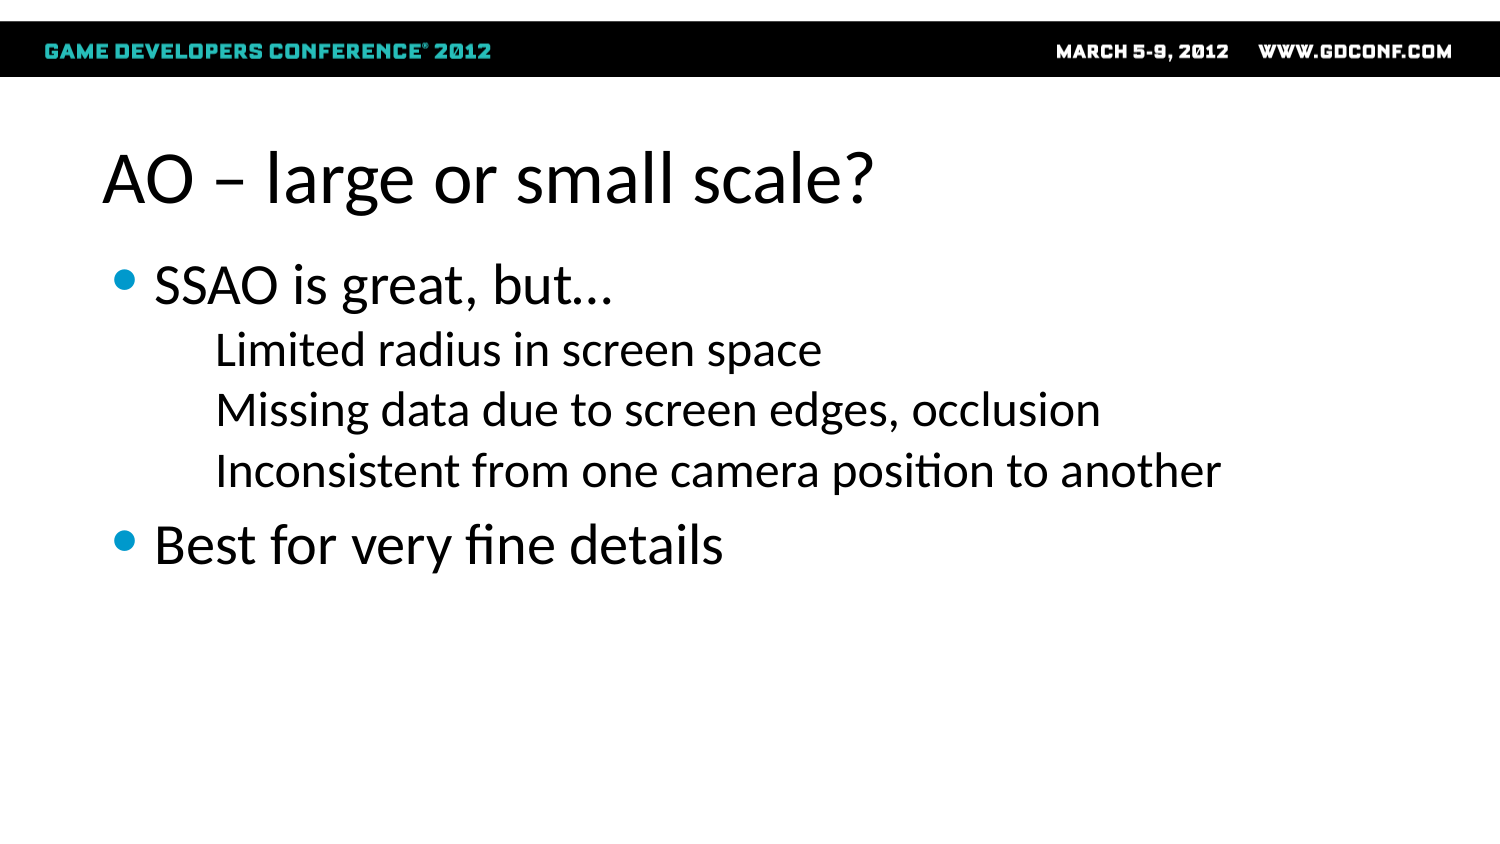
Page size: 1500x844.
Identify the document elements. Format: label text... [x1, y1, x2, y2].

title AO – large or small scale? [87, 109, 1413, 238]
list SSAO is great, but… Limited radius in screen space Missing data due to screen edges, occlusion Inconsistent from one camera position to another Best for very fine details [87, 246, 1413, 698]
picture [0, 0, 1500, 77]
